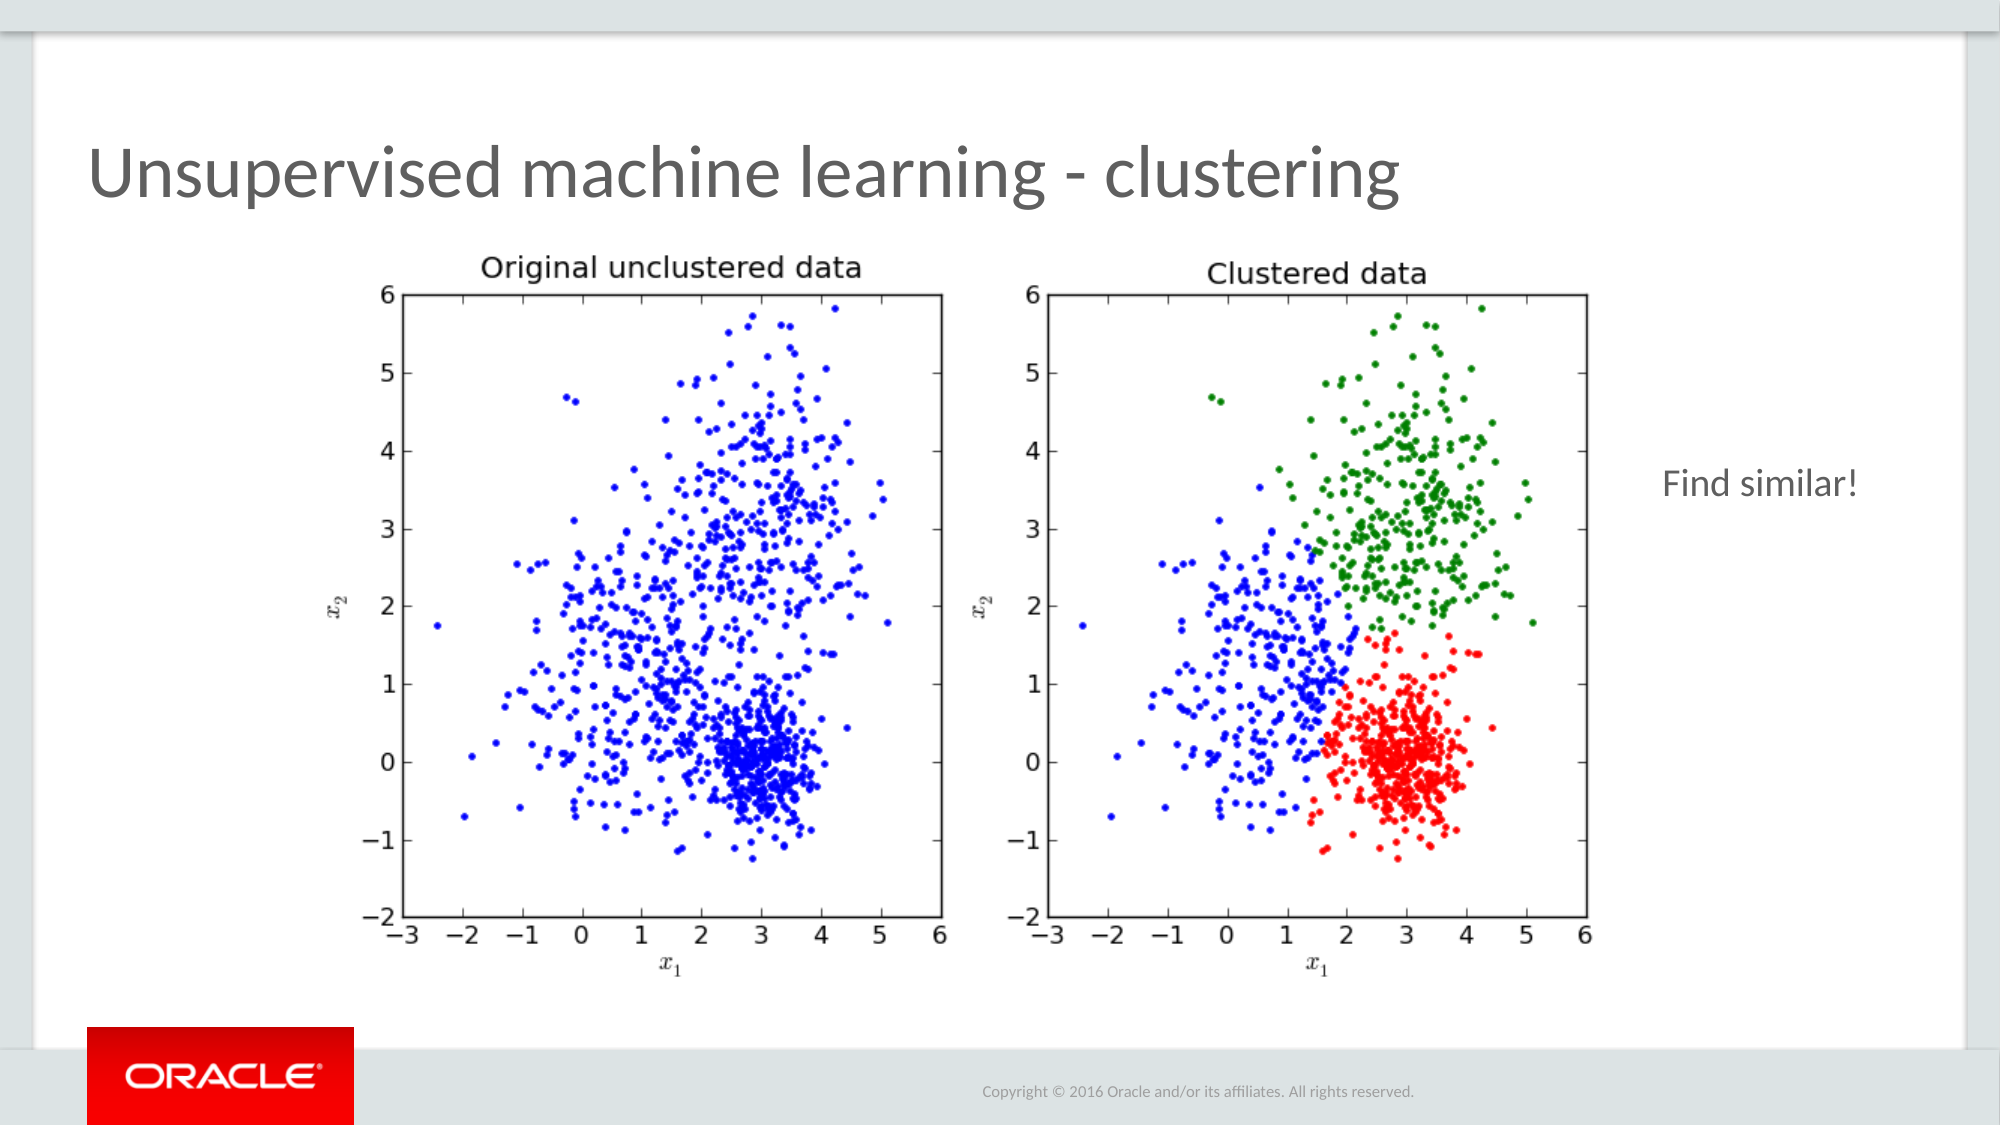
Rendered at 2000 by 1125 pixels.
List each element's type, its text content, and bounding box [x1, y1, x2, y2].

picture [211, 218, 1738, 995]
title Unsupervised machine learning - clustering [87, 66, 1913, 213]
text_box Find similar! [1743, 462, 1925, 613]
picture [87, 1027, 354, 1125]
